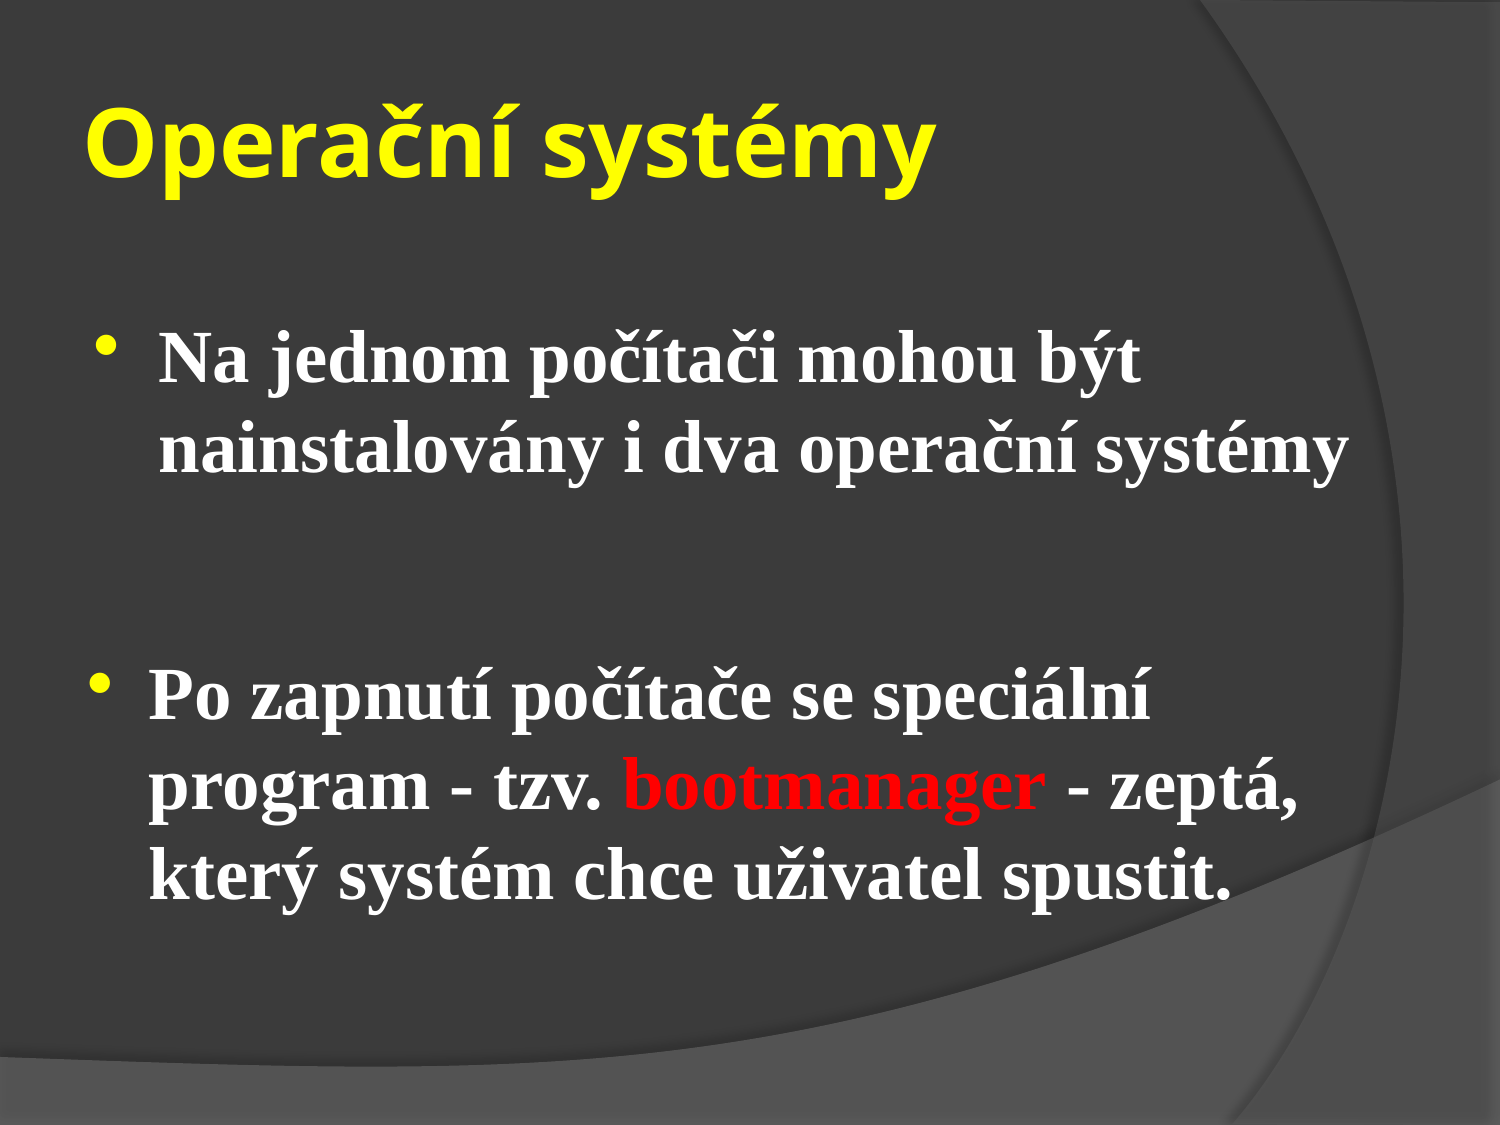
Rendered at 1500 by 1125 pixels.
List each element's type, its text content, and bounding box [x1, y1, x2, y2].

title Operační systémy [74, 44, 1301, 233]
text_box Po zapnutí počítače se speciální program - tzv. bootmanager - zeptá, který systém chce uživatel spustit. [75, 637, 1375, 923]
list Na jednom počítači mohou být nainstalovány i dva operační systémy [74, 299, 1426, 538]
